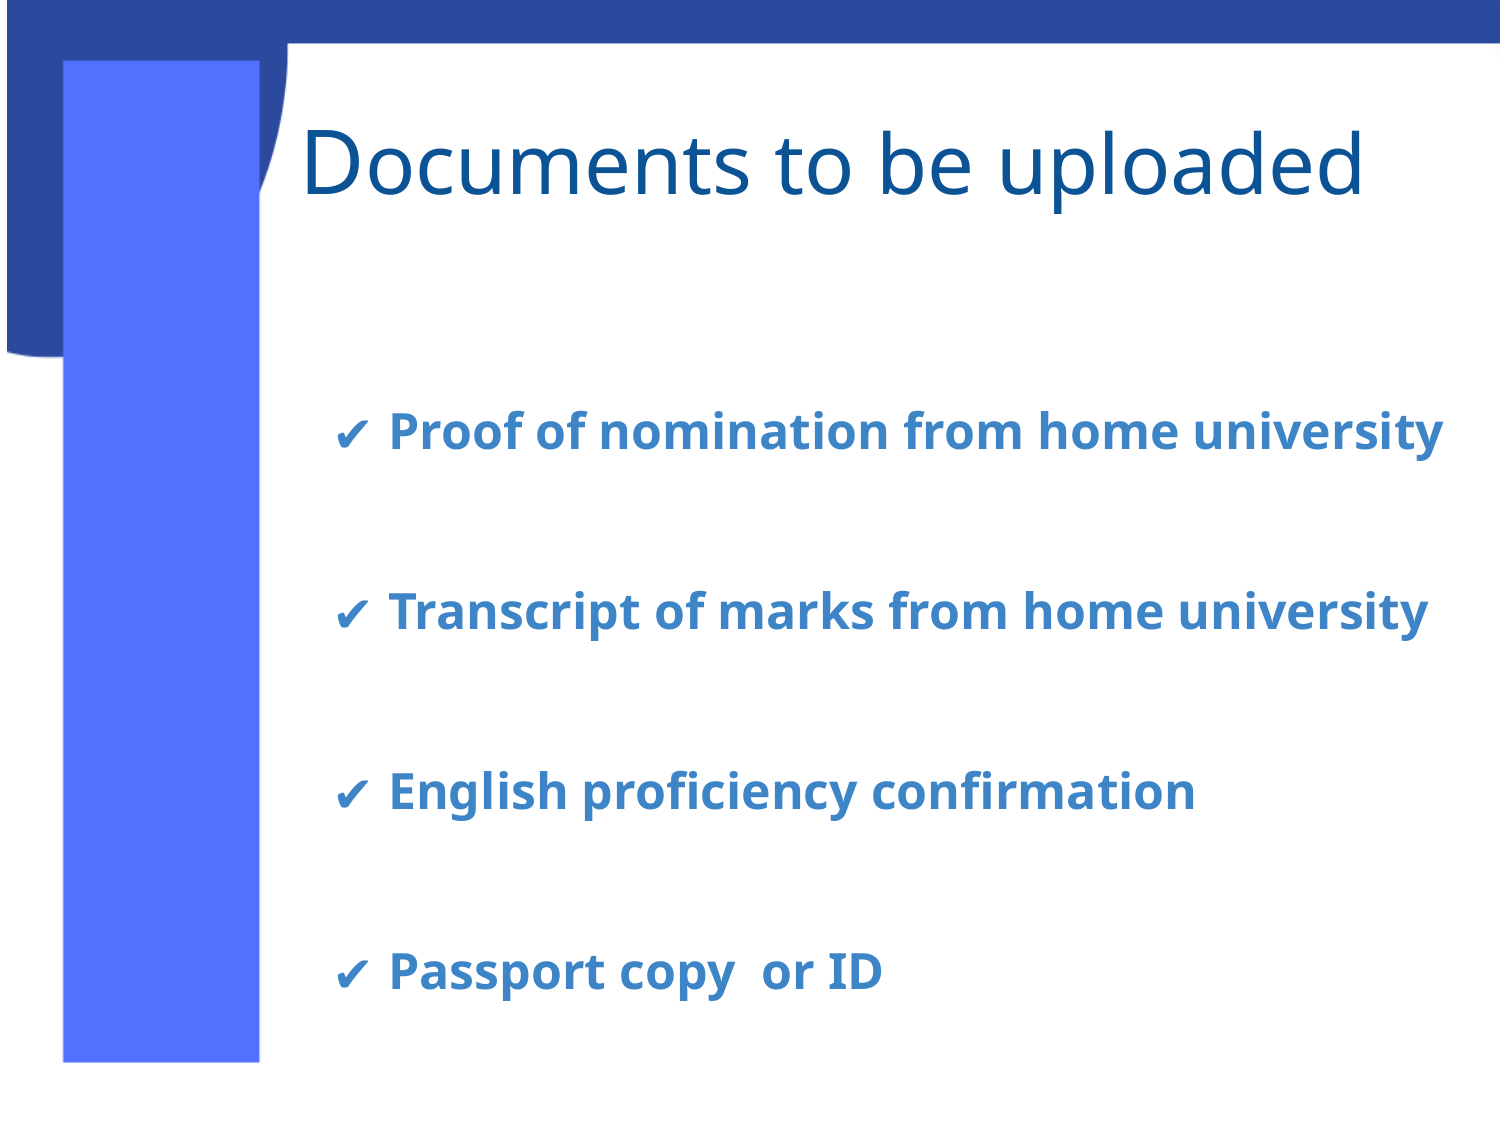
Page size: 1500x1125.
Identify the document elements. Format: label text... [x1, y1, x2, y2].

text_box Documents to be uploaded [284, 55, 1500, 262]
text_box Proof of nomination from home university Transcript of marks from home university English proficiency confirmation Passport copy or ID [258, 237, 1485, 535]
text_box [490, 631, 1500, 1125]
picture [7, 0, 1500, 1125]
